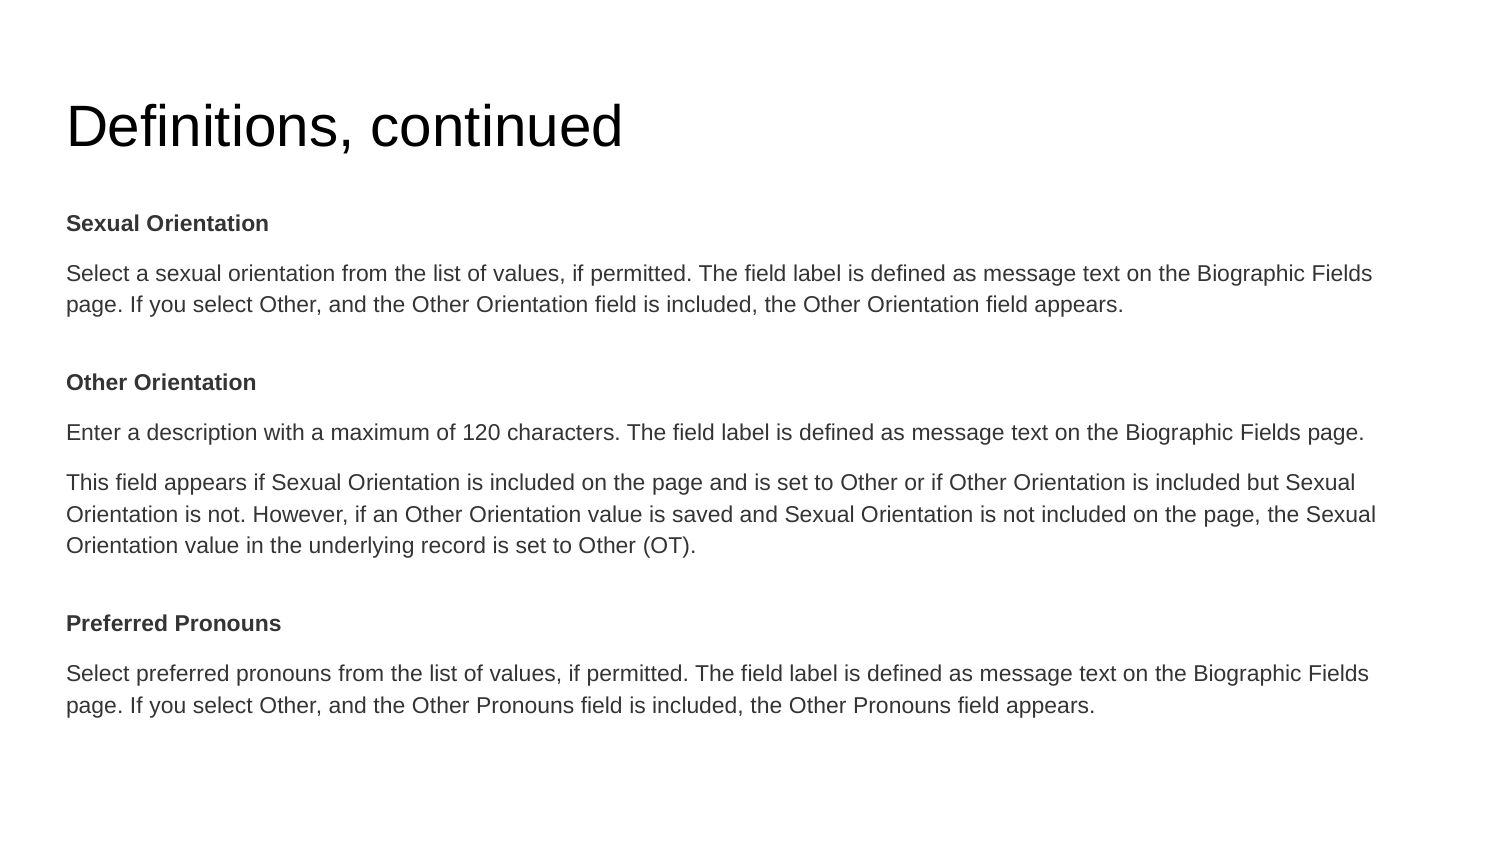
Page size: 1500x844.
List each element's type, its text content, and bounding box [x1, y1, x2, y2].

title Definitions, continued [51, 72, 1449, 167]
list Sexual Orientation Select a sexual orientation from the list of values, if permitted. The field label is defined as message text on the Biographic Fields page. If you select Other, and the Other Orientation field is included, the Other Orientation field appears. Other Orientation Enter a description with a maximum of 120 characters. The field label is defined as message text on the Biographic Fields page. This field appears if Sexual Orientation is included on the page and is set to Other or if Other Orientation is included but Sexual Orientation is not. However, if an Other Orientation value is saved and Sexual Orientation is not included on the page, the Sexual Orientation value in the underlying record is set to Other (OT). Preferred Pronouns Select preferred pronouns from the list of values, if permitted. The field label is defined as message text on the Biographic Fields page. If you select Other, and the Other Pronouns field is included, the Other Pronouns field appears. [51, 189, 1449, 793]
